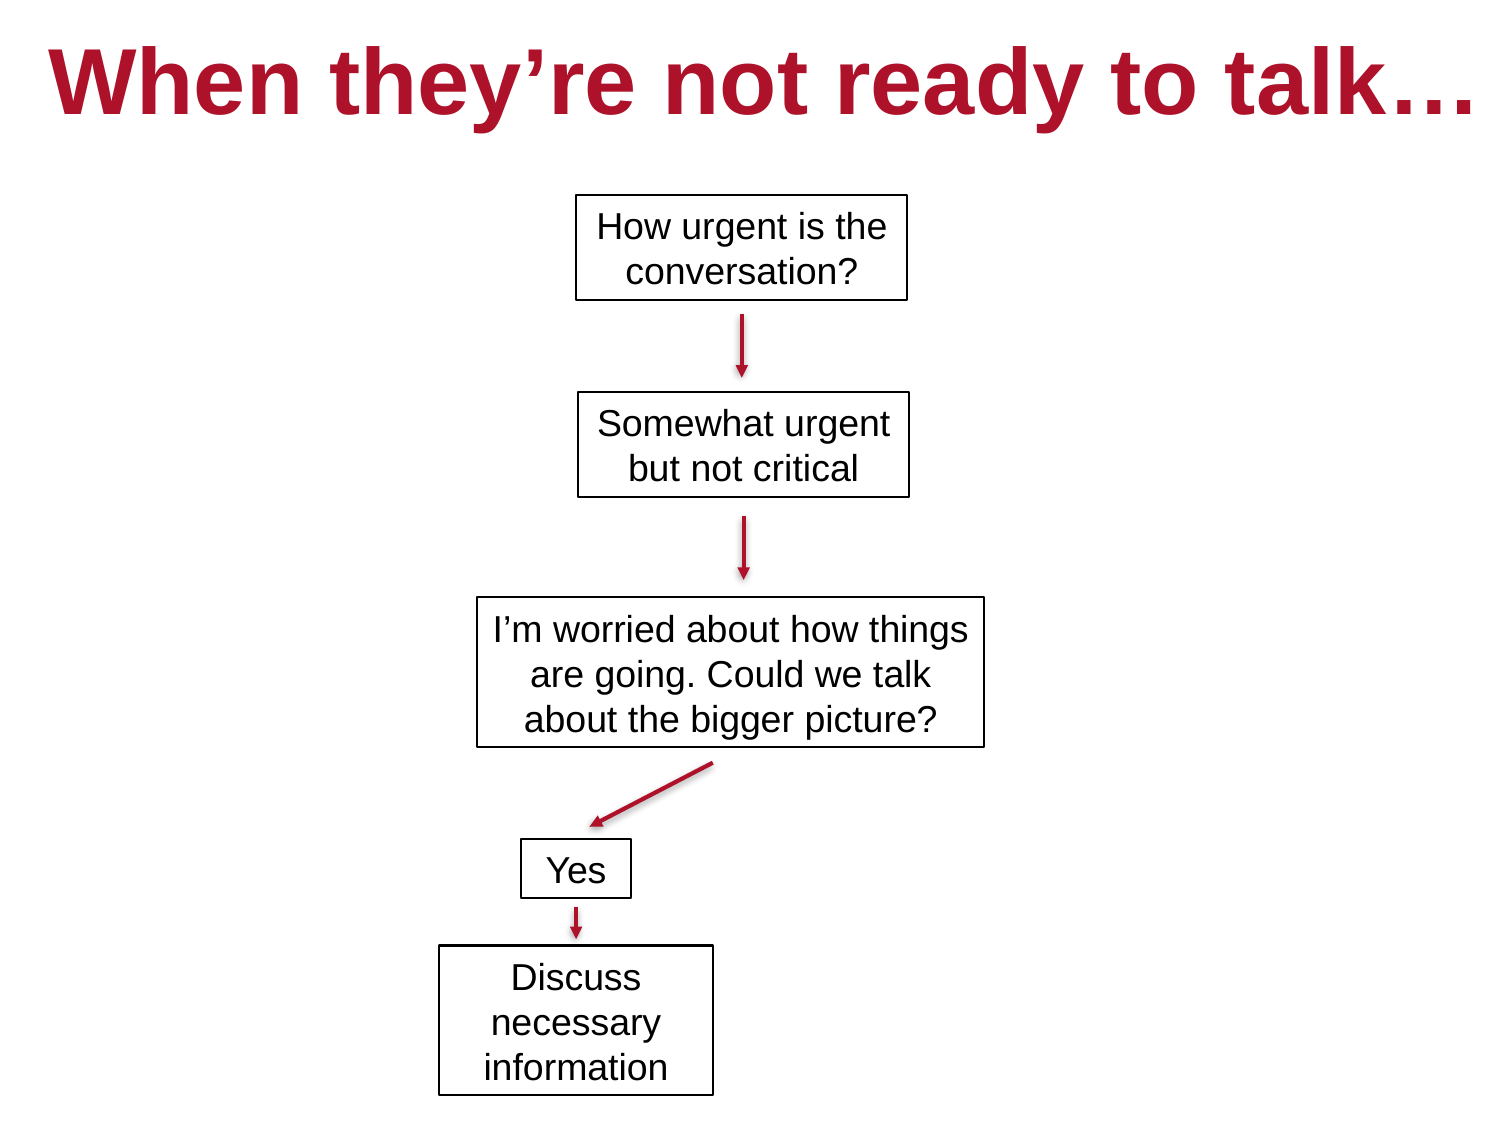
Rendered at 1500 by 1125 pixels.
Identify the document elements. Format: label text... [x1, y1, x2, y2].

text_box I’m worried about how things are going. Could we talk about the bigger picture? [477, 597, 985, 748]
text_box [589, 762, 714, 828]
title When they’re not ready to talk… [0, 0, 1500, 136]
text_box Somewhat urgent but not critical [577, 391, 910, 497]
text_box How urgent is the conversation? [576, 194, 908, 300]
text_box Discuss necessary information [439, 945, 713, 1096]
text_box Yes [521, 838, 631, 899]
